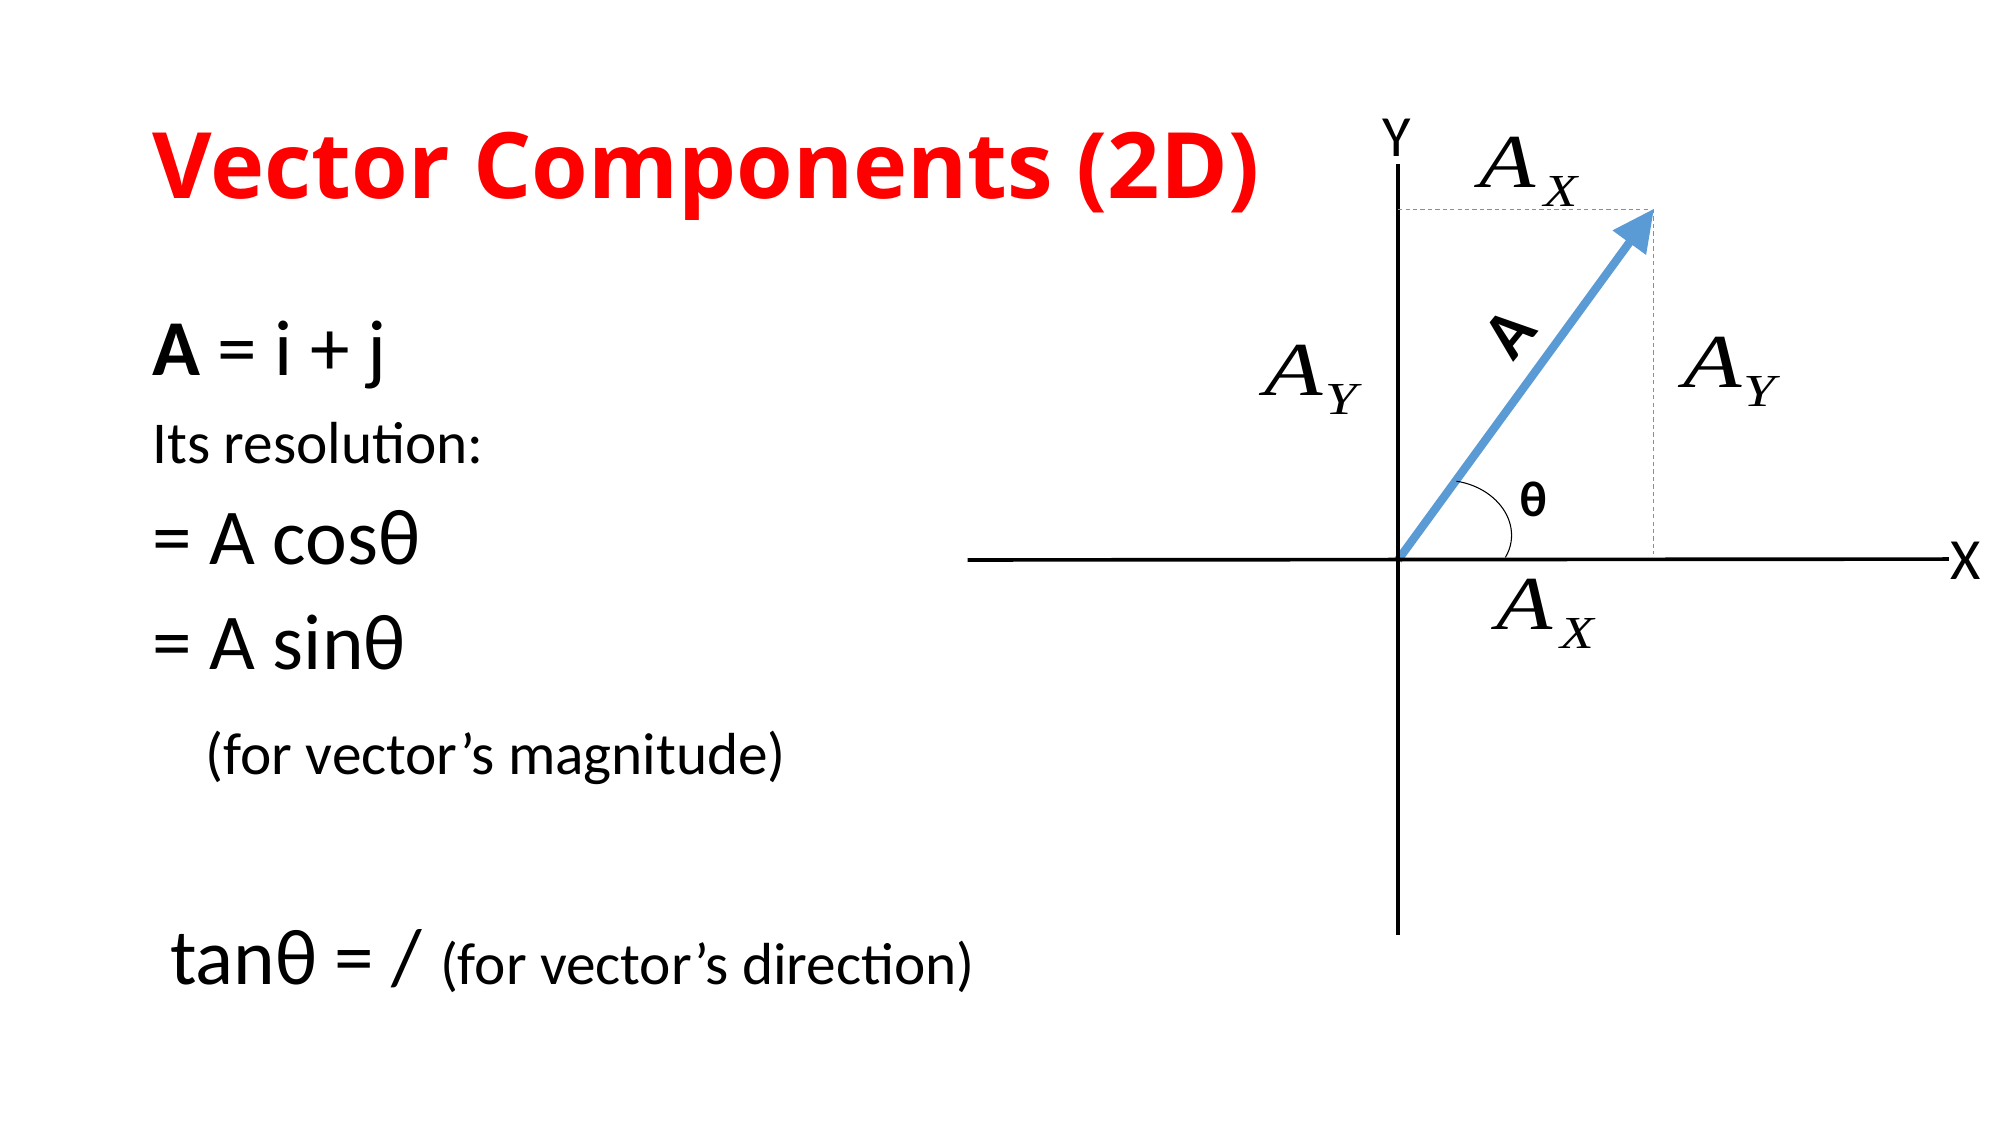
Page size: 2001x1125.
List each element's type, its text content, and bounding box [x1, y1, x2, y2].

title Vector Components (2D) [137, 59, 1863, 278]
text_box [967, 90, 2000, 935]
